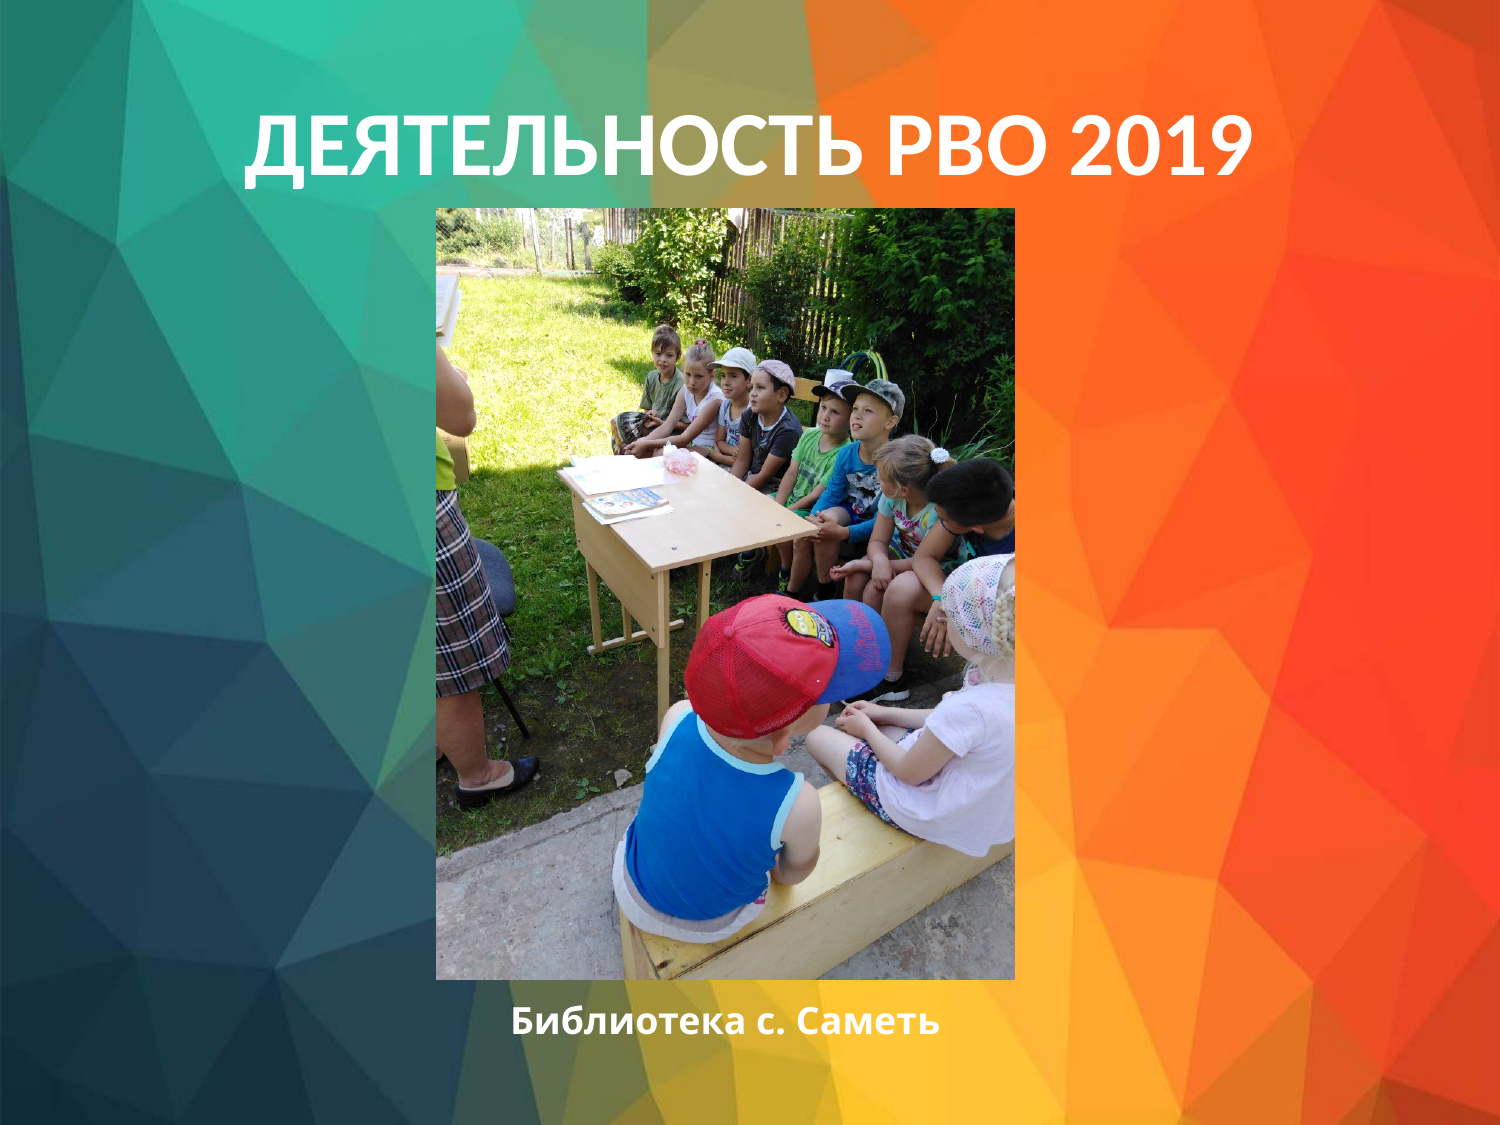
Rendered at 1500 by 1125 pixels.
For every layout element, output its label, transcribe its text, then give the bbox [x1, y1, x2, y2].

picture [0, 0, 1500, 1125]
text_box Библиотека с. Саметь [495, 989, 956, 1050]
title ДЕЯТЕЛЬНОСТЬ РВО 2019 [75, 45, 1425, 233]
